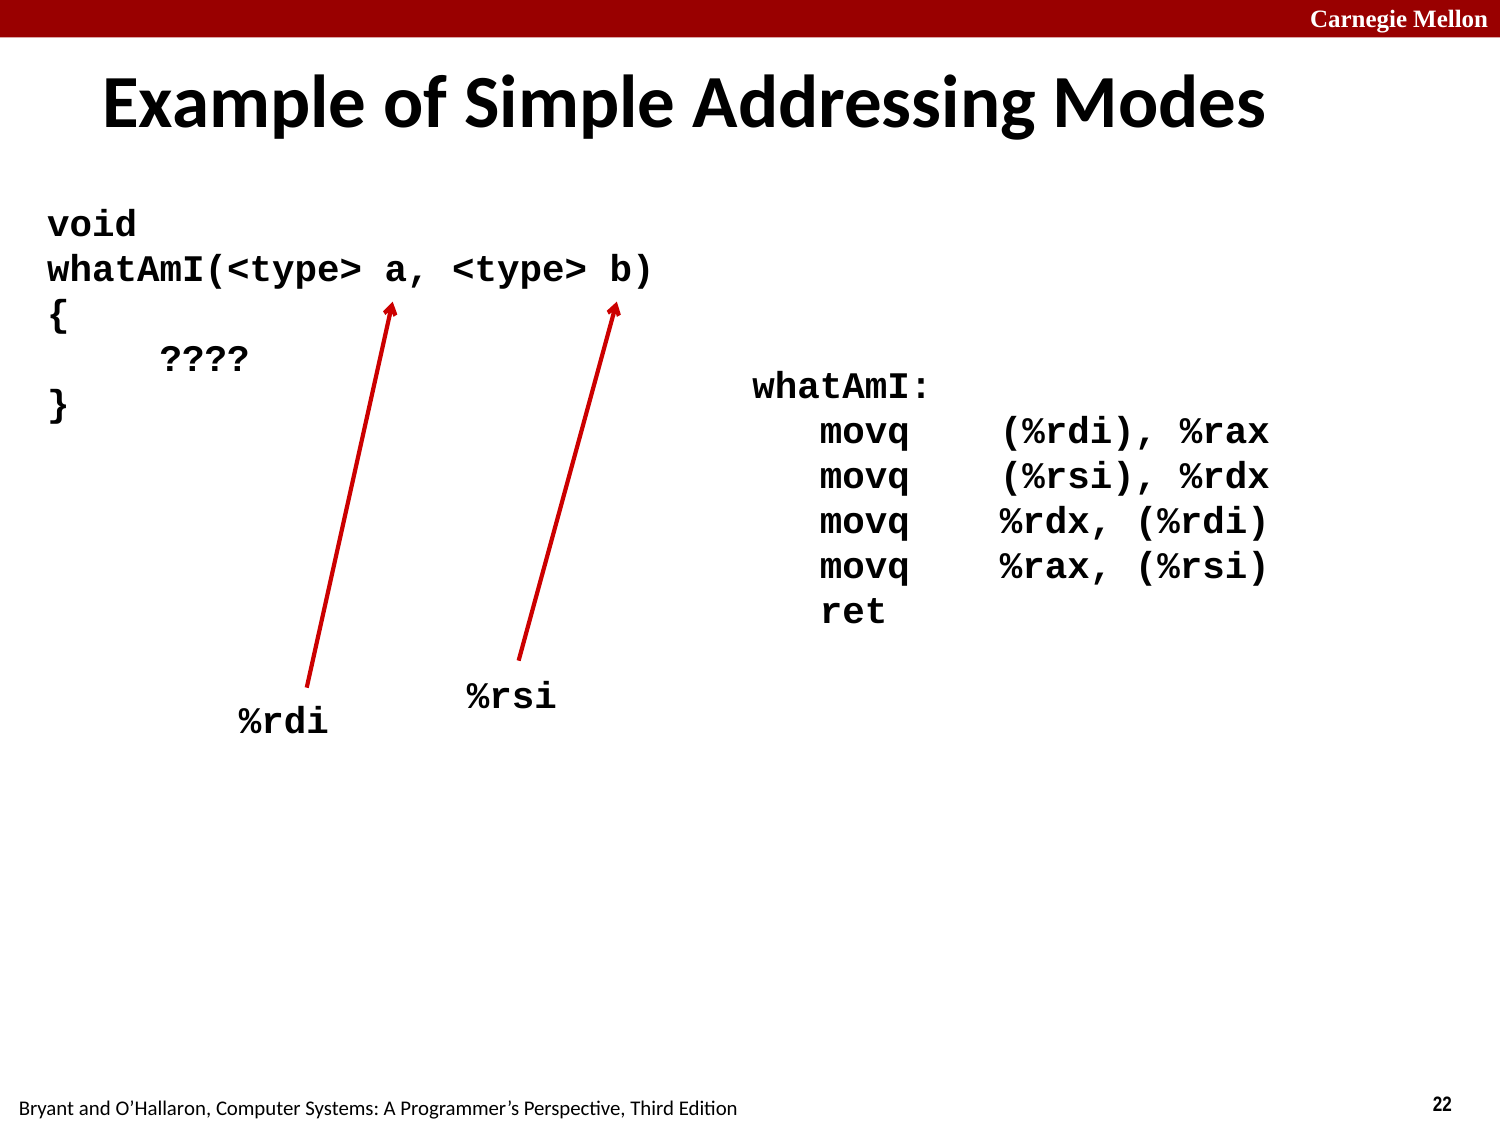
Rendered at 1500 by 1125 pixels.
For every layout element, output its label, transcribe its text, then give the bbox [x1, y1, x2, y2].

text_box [223, 301, 421, 750]
title Example of Simple Addressing Modes [87, 49, 1345, 145]
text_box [451, 301, 649, 725]
text_box void whatAmI(<type> a, <type> b) { ???? } [32, 192, 699, 432]
text_box whatAmI: movq (%rdi), %rax movq (%rsi), %rdx movq %rdx, (%rdi) movq %rax, (%rsi) ret [737, 353, 1425, 638]
